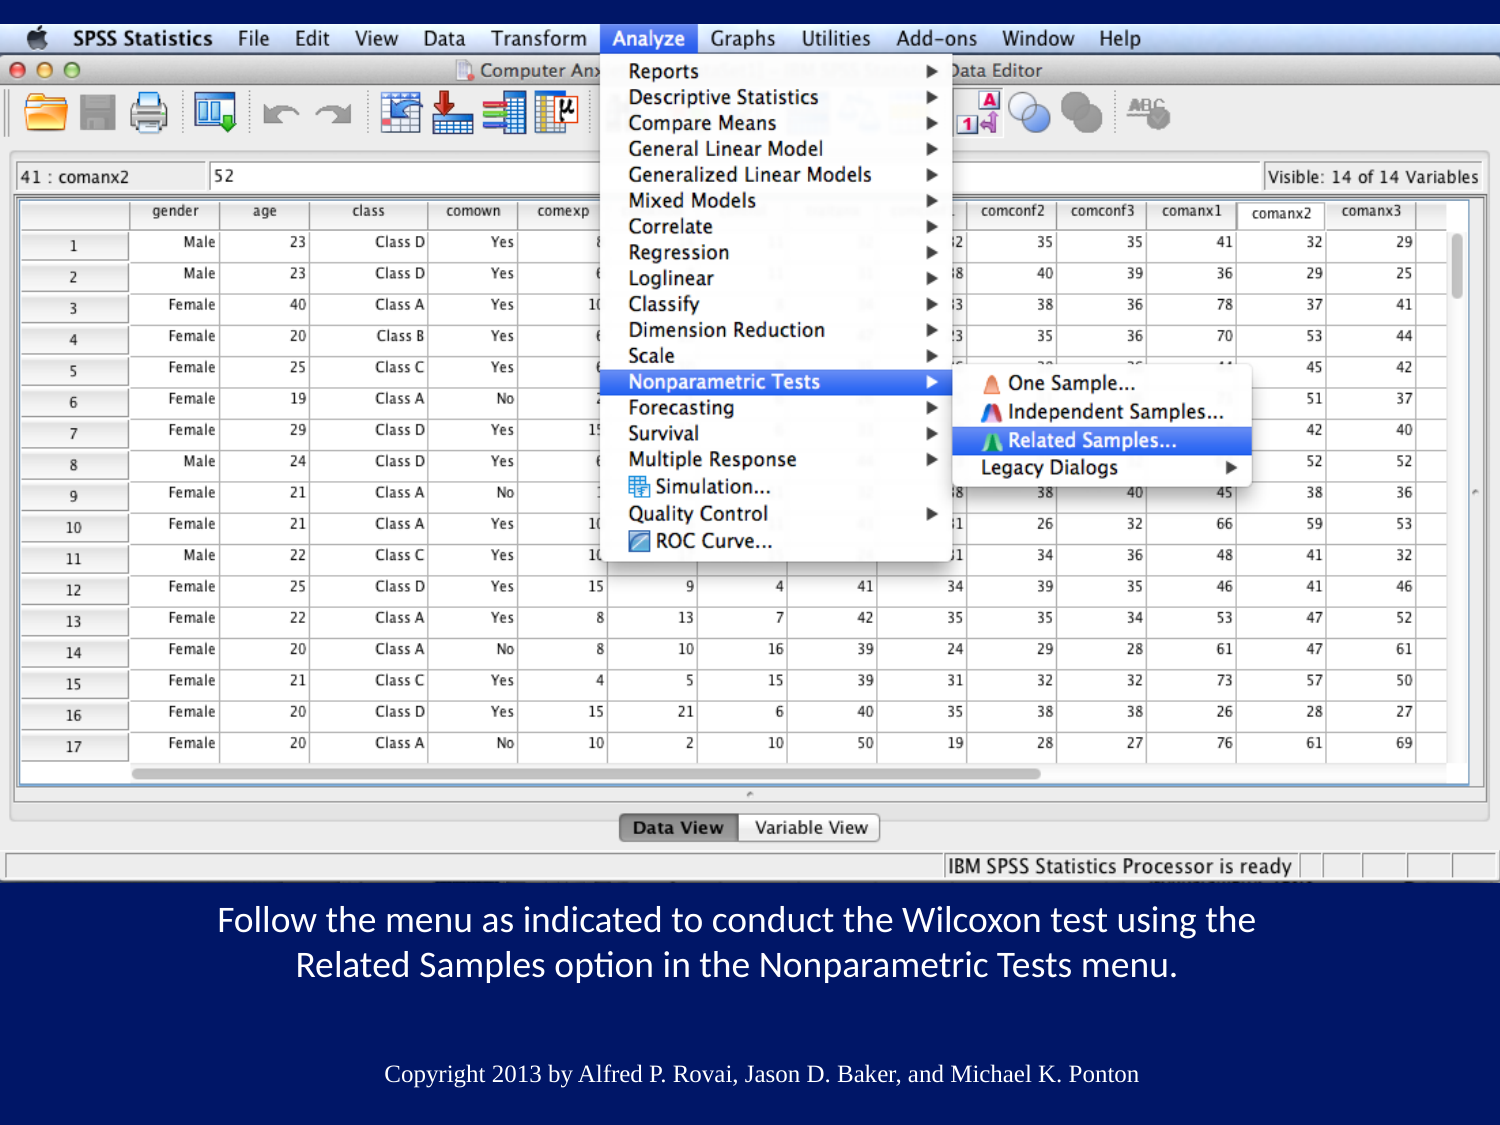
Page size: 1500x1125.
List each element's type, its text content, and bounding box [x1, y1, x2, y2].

picture [0, 24, 1500, 884]
footer Copyright 2013 by Alfred P. Rovai, Jason D. Baker, and Michael K. Ponton [262, 1042, 1263, 1103]
text_box Follow the menu as indicated to conduct the Wilcoxon test using the Related Samples option in the Nonparametric Tests menu. [187, 893, 1288, 993]
